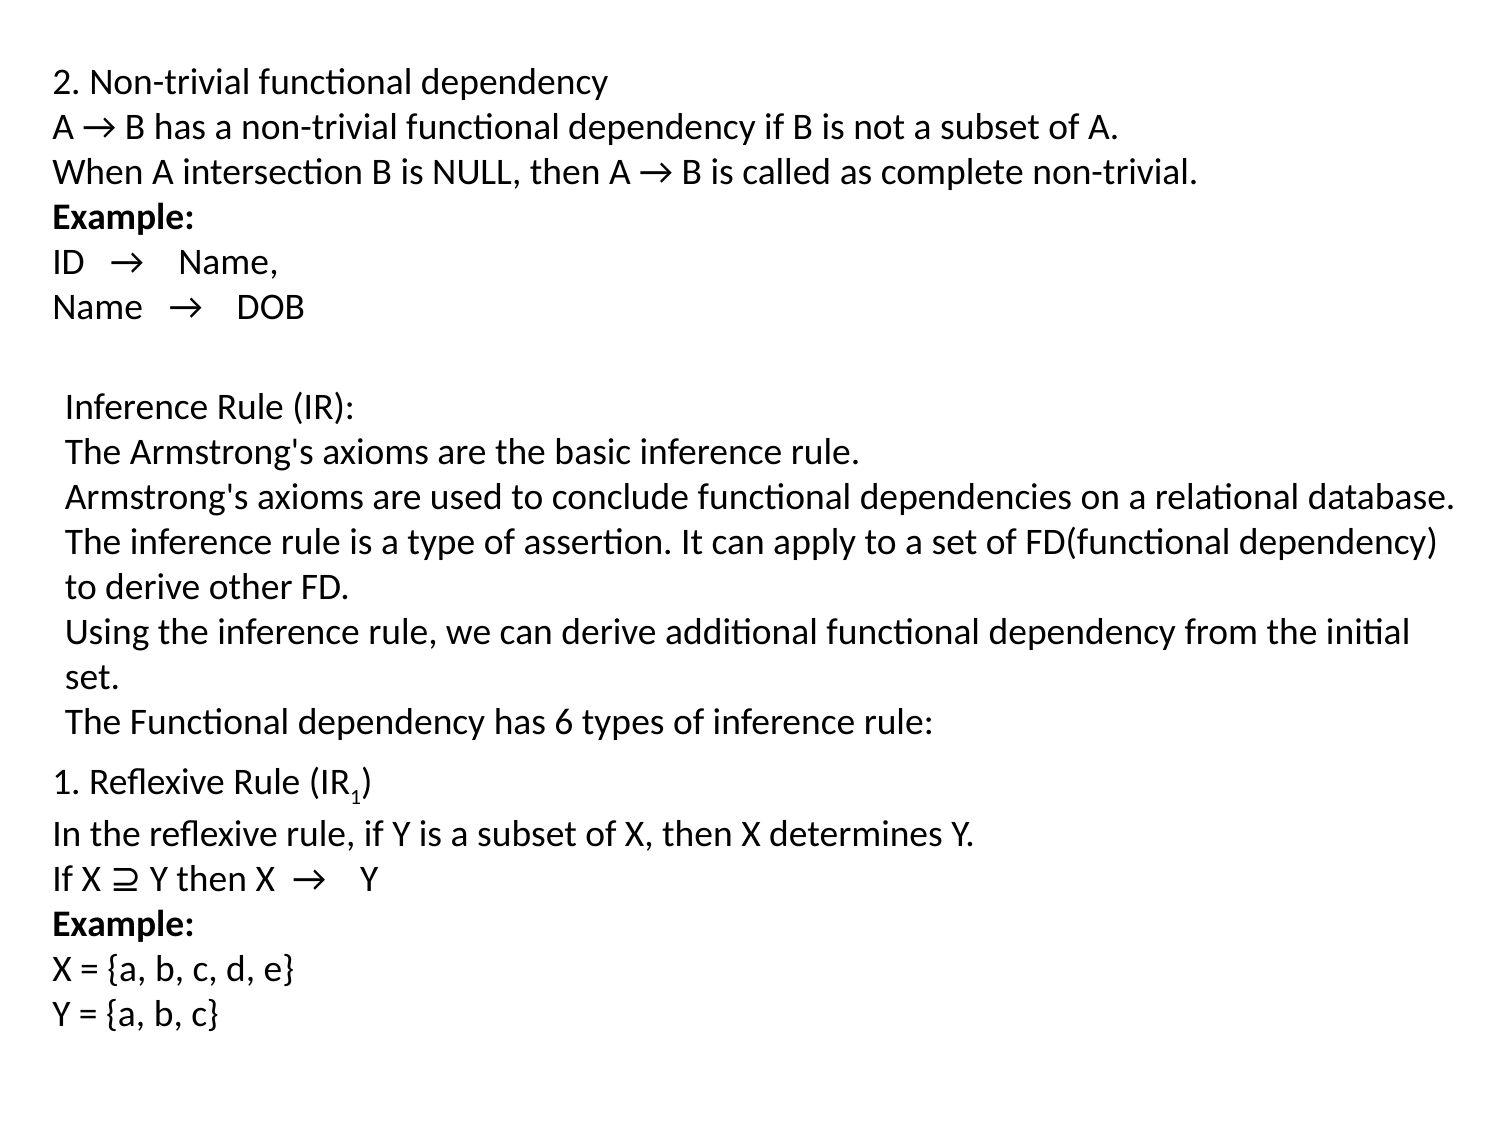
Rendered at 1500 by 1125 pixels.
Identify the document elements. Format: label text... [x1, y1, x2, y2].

text_box 1. Reflexive Rule (IR1) In the reflexive rule, if Y is a subset of X, then X determines Y. If X ⊇ Y then X → Y Example: X = {a, b, c, d, e} Y = {a, b, c} [37, 749, 1200, 1041]
text_box 2. Non-trivial functional dependency A → B has a non-trivial functional dependency if B is not a subset of A. When A intersection B is NULL, then A → B is called as complete non-trivial. Example: ID → Name, Name → DOB [37, 49, 1250, 335]
text_box Inference Rule (IR): The Armstrong's axioms are the basic inference rule. Armstrong's axioms are used to conclude functional dependencies on a relational database. The inference rule is a type of assertion. It can apply to a set of FD(functional dependency) to derive other FD. Using the inference rule, we can derive additional functional dependency from the initial set. The Functional dependency has 6 types of inference rule: [49, 374, 1475, 750]
